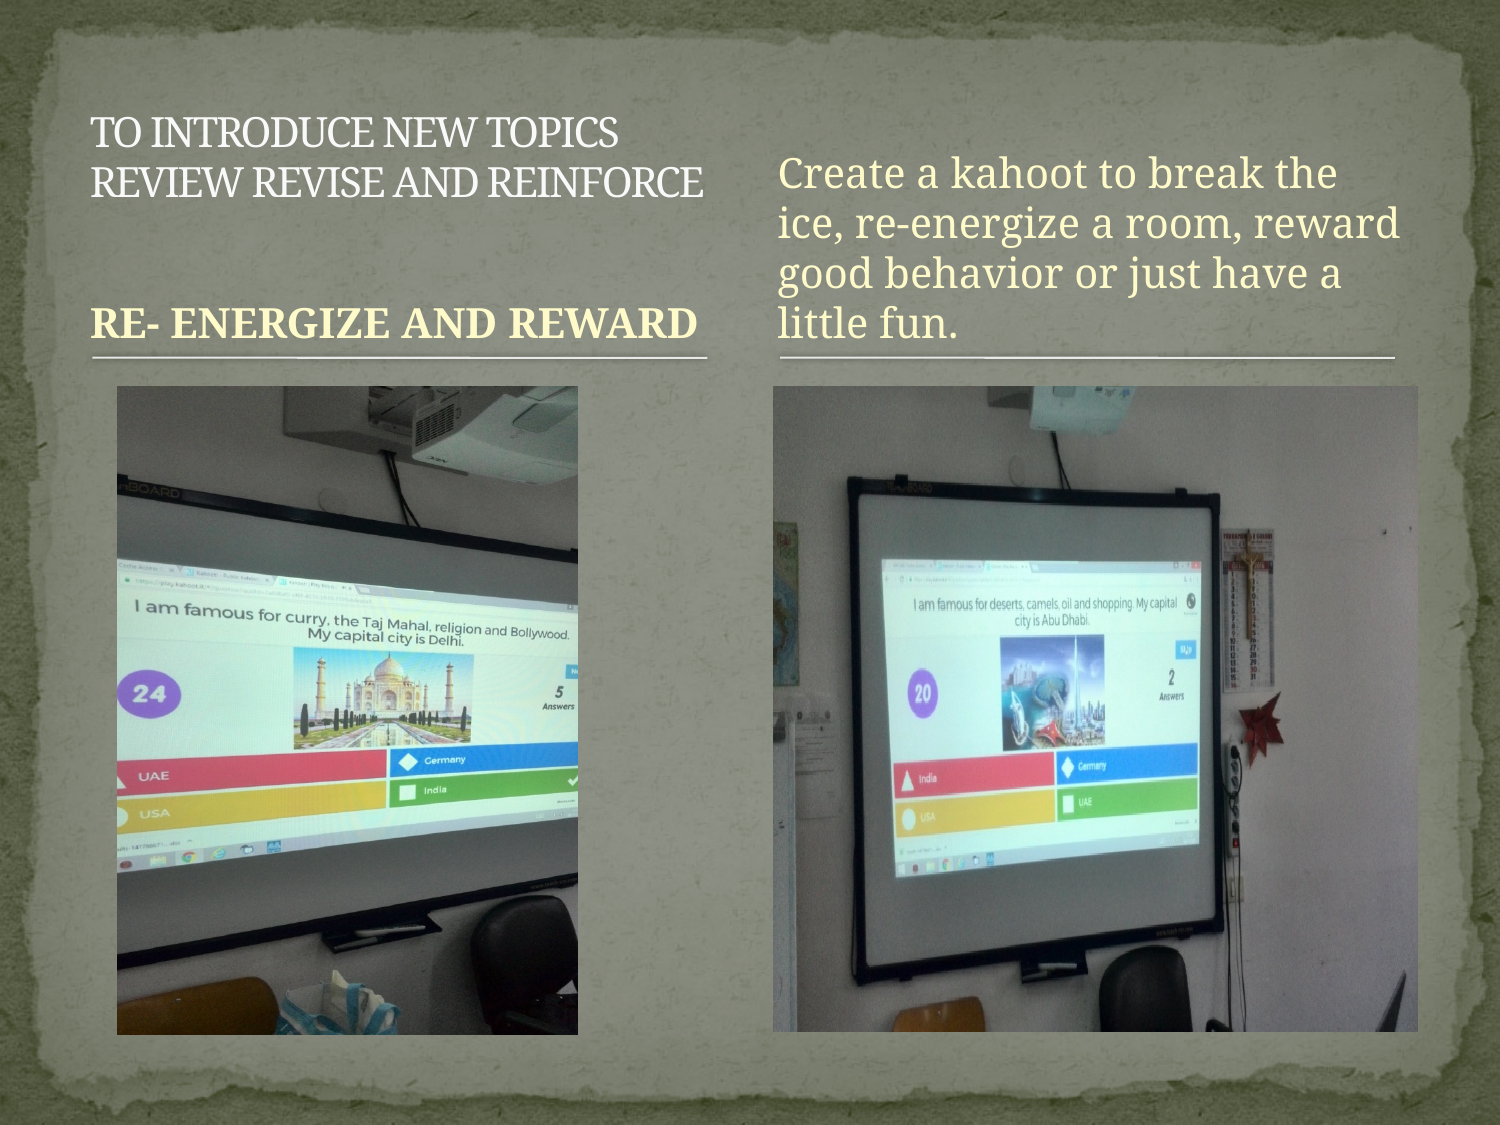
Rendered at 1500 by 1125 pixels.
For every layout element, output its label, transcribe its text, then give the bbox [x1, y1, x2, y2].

title TO INTRODUCE NEW TOPICS REVIEW REVISE AND REINFORCE [74, 25, 1425, 213]
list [120, 389, 577, 1033]
list RE- ENERGIZE AND REWARD [73, 228, 740, 357]
list Create a kahoot to break the ice, re-energize a room, reward good behavior or just have a little fun. [760, 228, 1427, 357]
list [776, 389, 1417, 1031]
